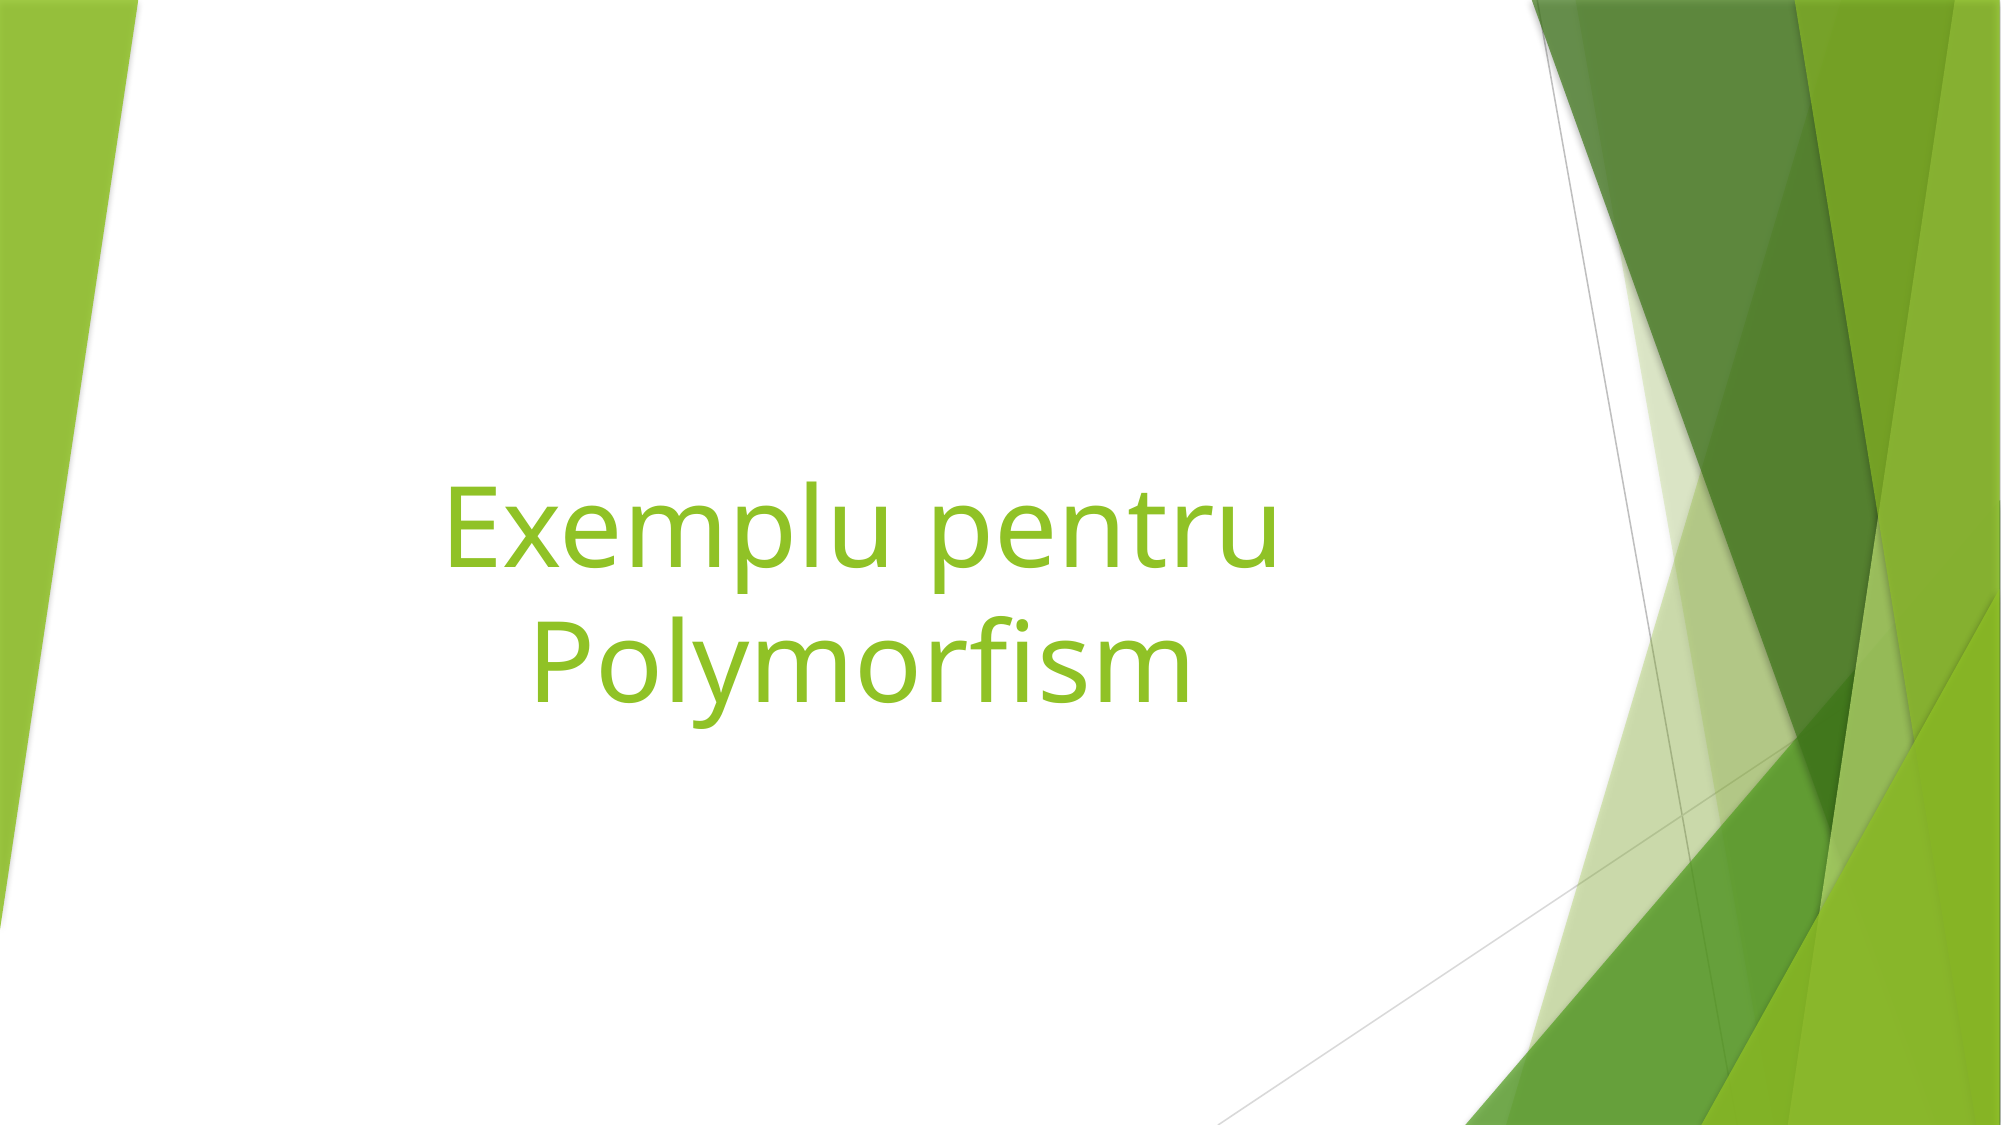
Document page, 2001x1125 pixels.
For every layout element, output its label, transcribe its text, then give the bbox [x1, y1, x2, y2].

title Exemplu pentru Polymorfism [91, 440, 1633, 733]
